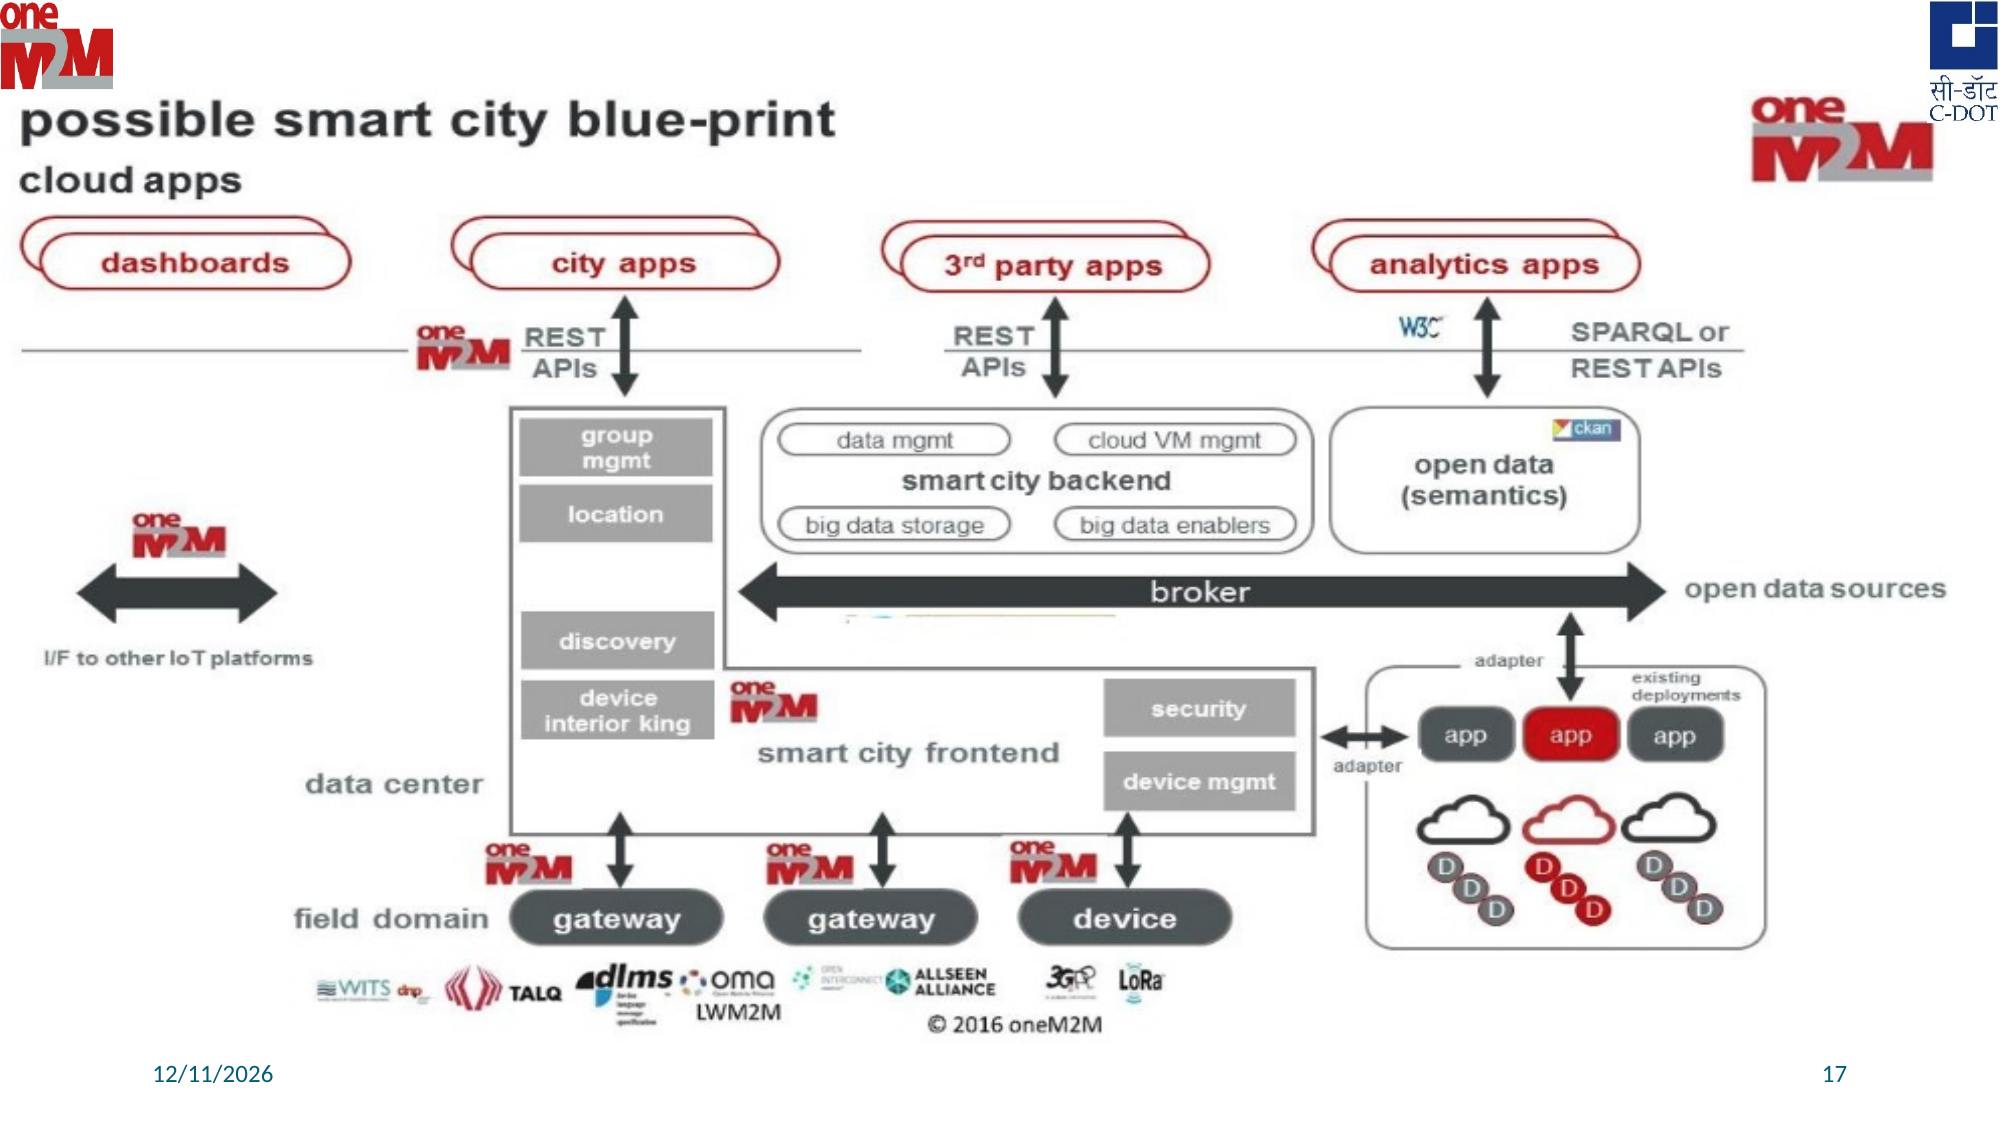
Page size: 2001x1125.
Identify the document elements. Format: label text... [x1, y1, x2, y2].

slide_number 17 [1412, 1047, 1863, 1103]
picture [0, 1, 113, 90]
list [2, 89, 1986, 1047]
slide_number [137, 1047, 588, 1103]
picture [1927, 0, 2000, 123]
